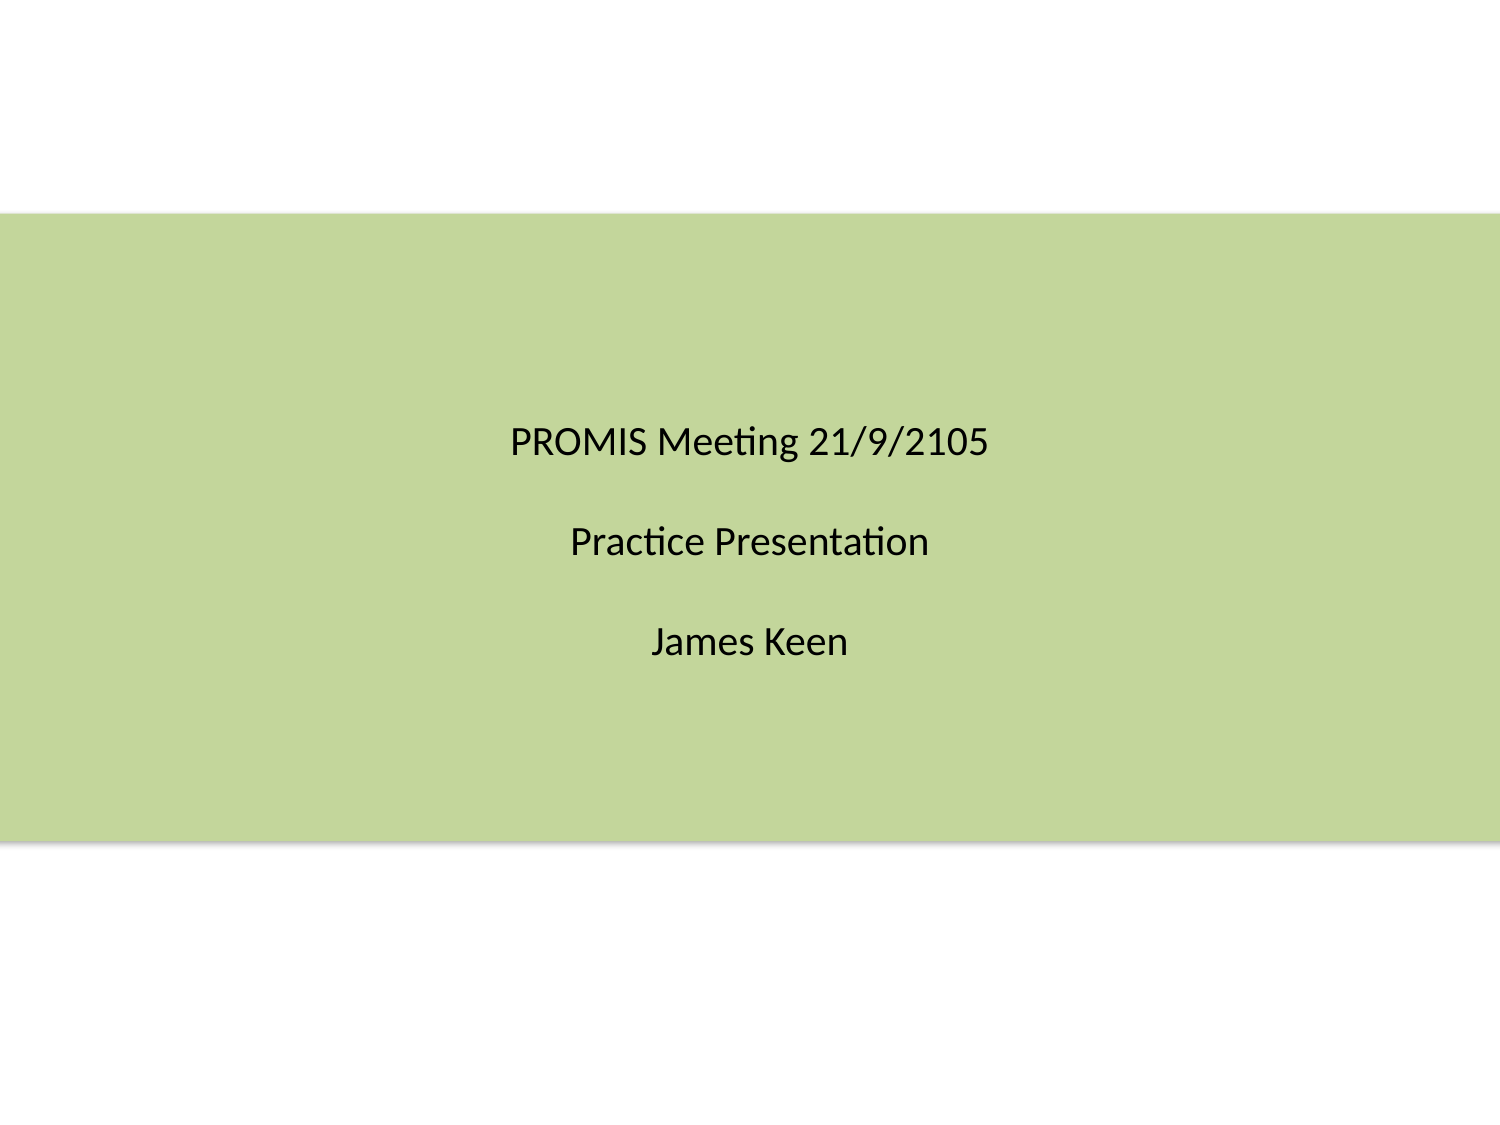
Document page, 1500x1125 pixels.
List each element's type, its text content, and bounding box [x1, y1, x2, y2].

text_box [0, 213, 1500, 842]
text_box PROMIS Meeting 21/9/2105 Practice Presentation James Keen [334, 406, 1166, 672]
